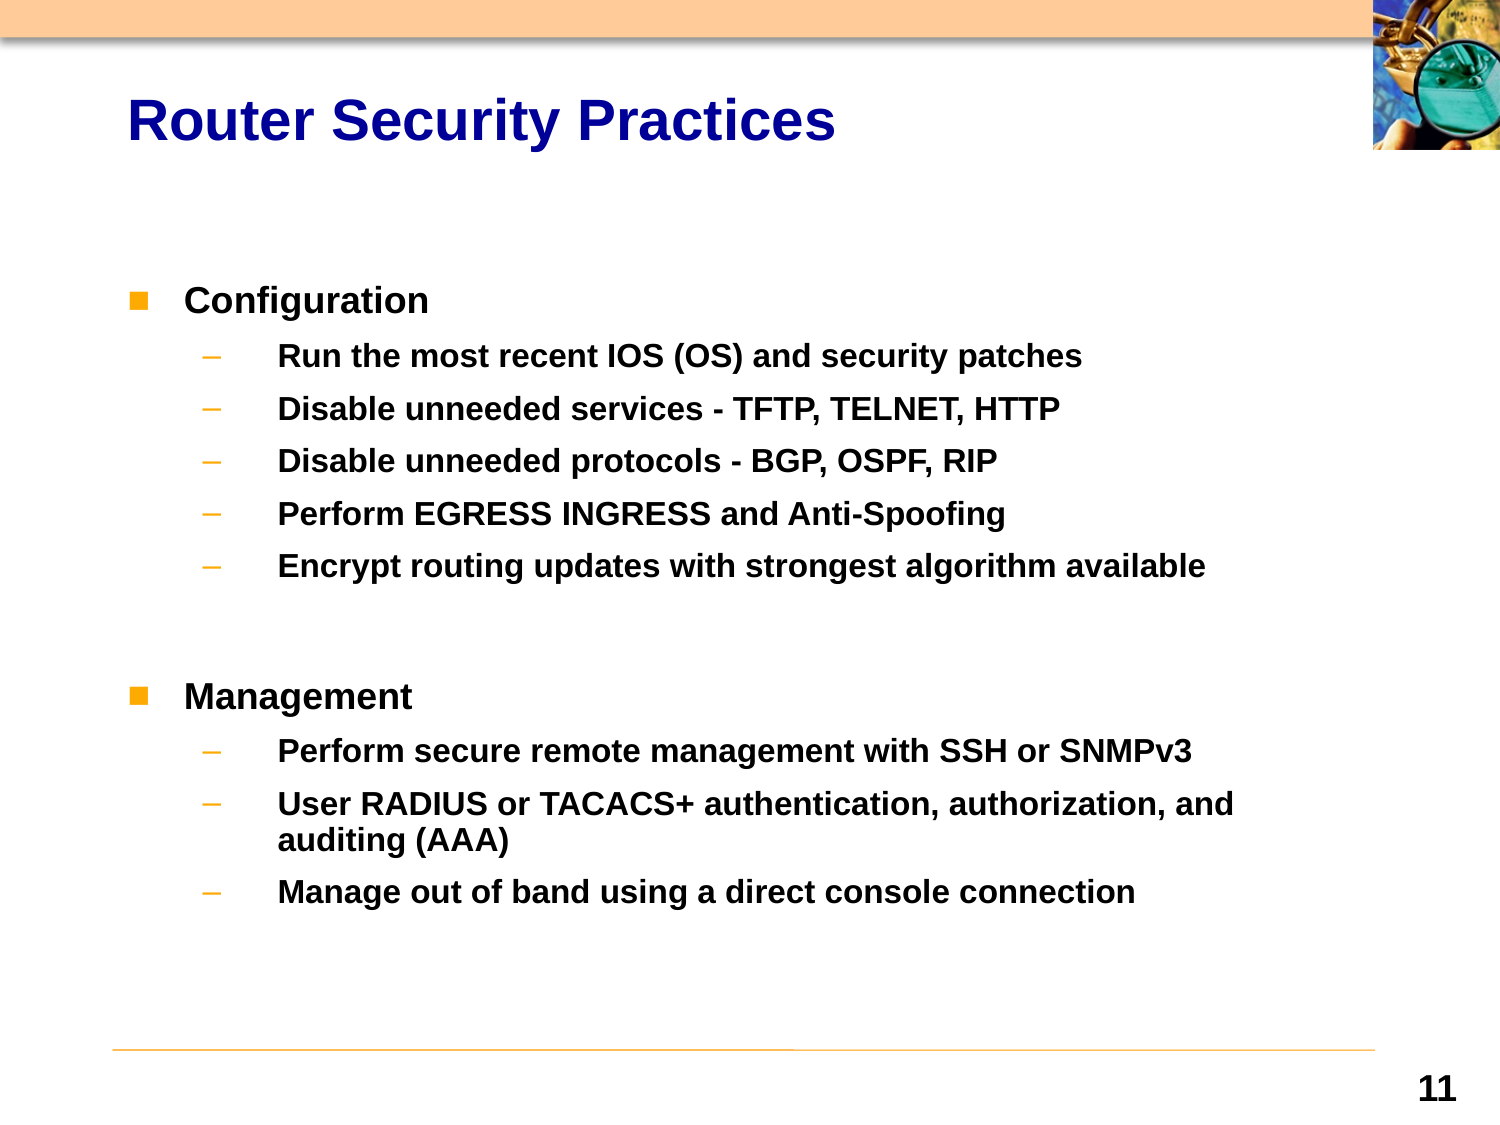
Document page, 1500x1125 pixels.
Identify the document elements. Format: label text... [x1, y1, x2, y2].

picture [1373, 0, 1500, 150]
list Configuration Run the most recent IOS (OS) and security patches Disable unneeded services - TFTP, TELNET, HTTP Disable unneeded protocols - BGP, OSPF, RIP Perform EGRESS INGRESS and Anti-Spoofing Encrypt routing updates with strongest algorithm available Management Perform secure remote management with SSH or SNMPv3 User RADIUS or TACACS+ authentication, authorization, and auditing (AAA) Manage out of band using a direct console connection [112, 212, 1372, 1015]
title Router Security Practices [112, 45, 1375, 200]
